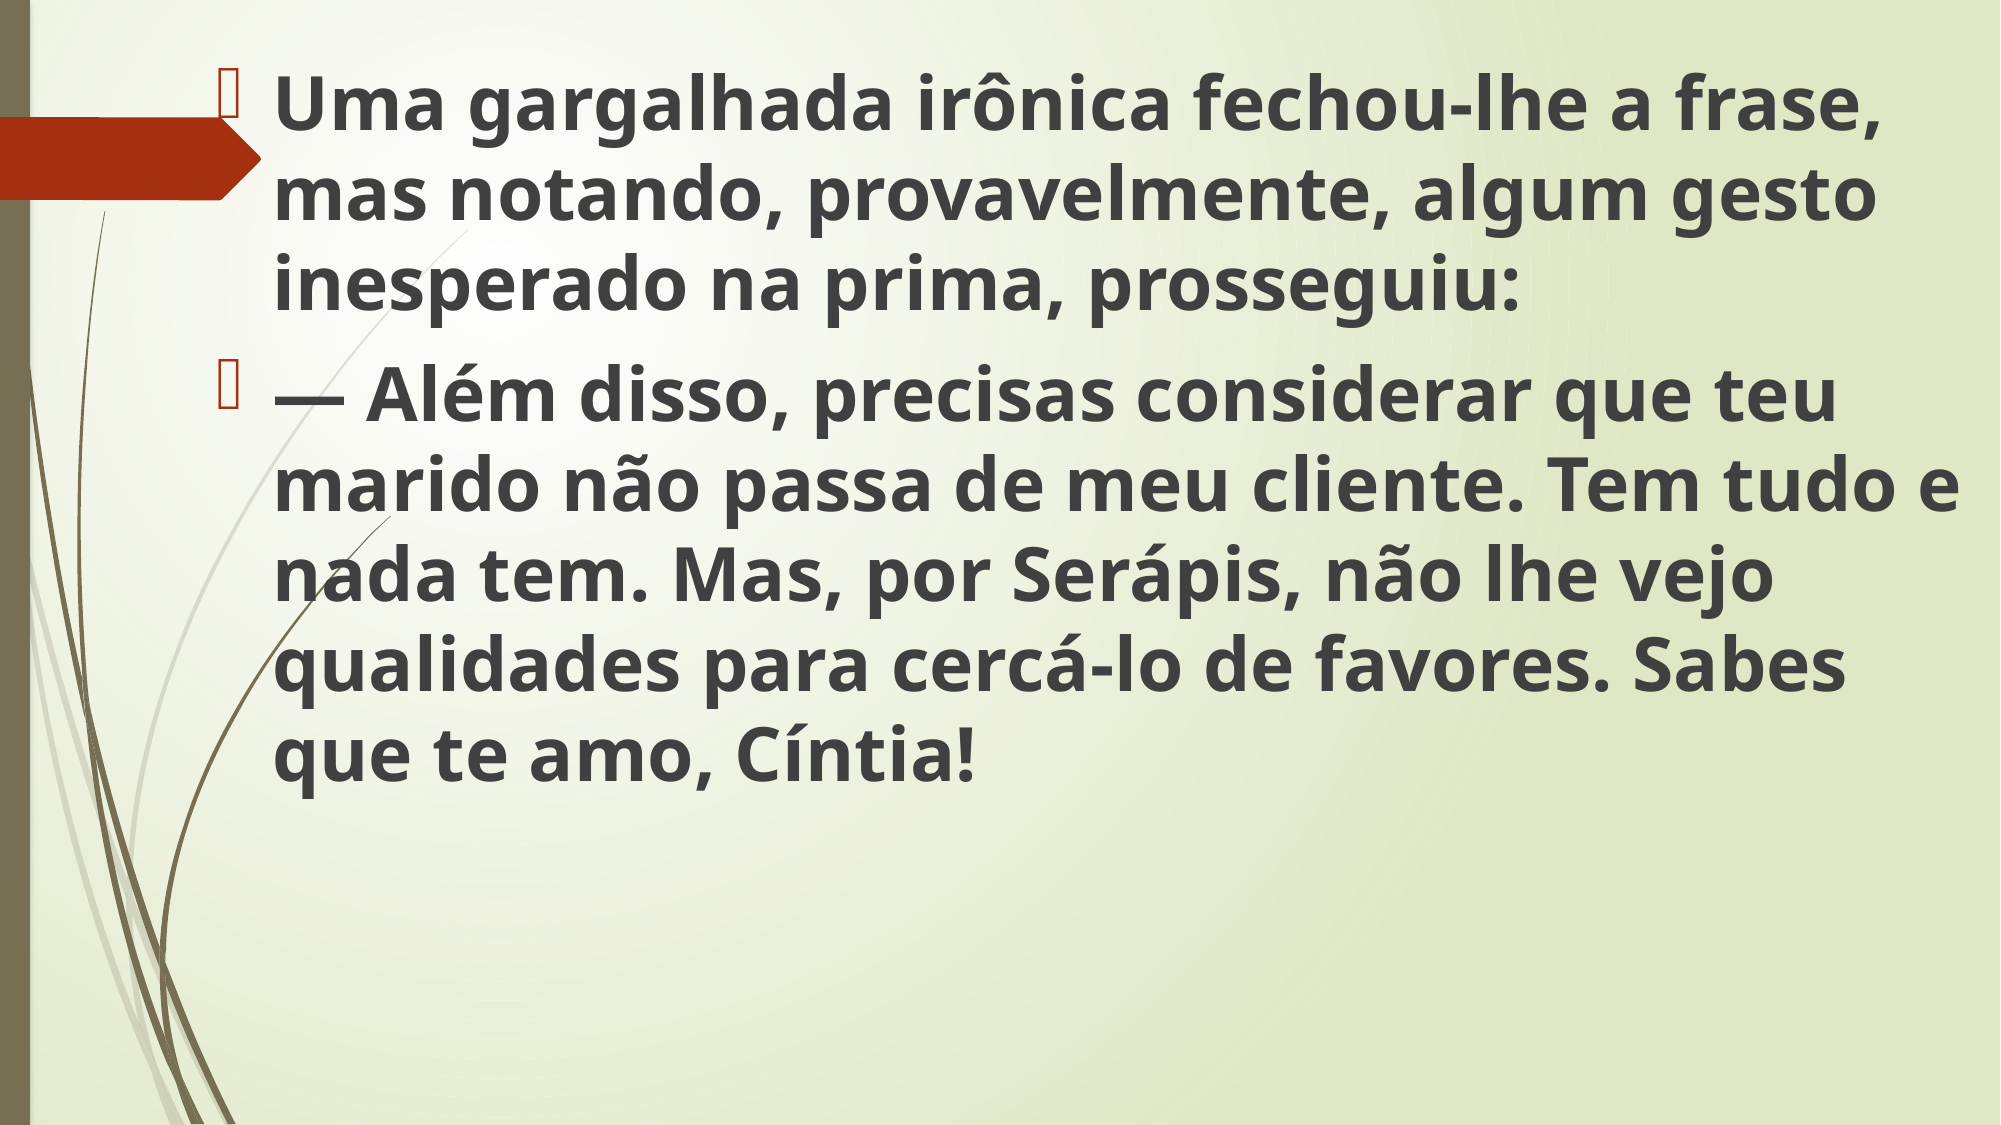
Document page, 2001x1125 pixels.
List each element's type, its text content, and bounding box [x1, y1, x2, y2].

list Uma gargalhada irônica fechou-lhe a frase, mas notando, provavelmente, algum gesto inesperado na prima, prosseguiu: — Além disso, precisas considerar que teu marido não passa de meu cliente. Tem tudo e nada tem. Mas, por Serápis, não lhe vejo qualidades para cercá-lo de favores. Sabes que te amo, Cíntia! [201, 0, 2000, 1125]
